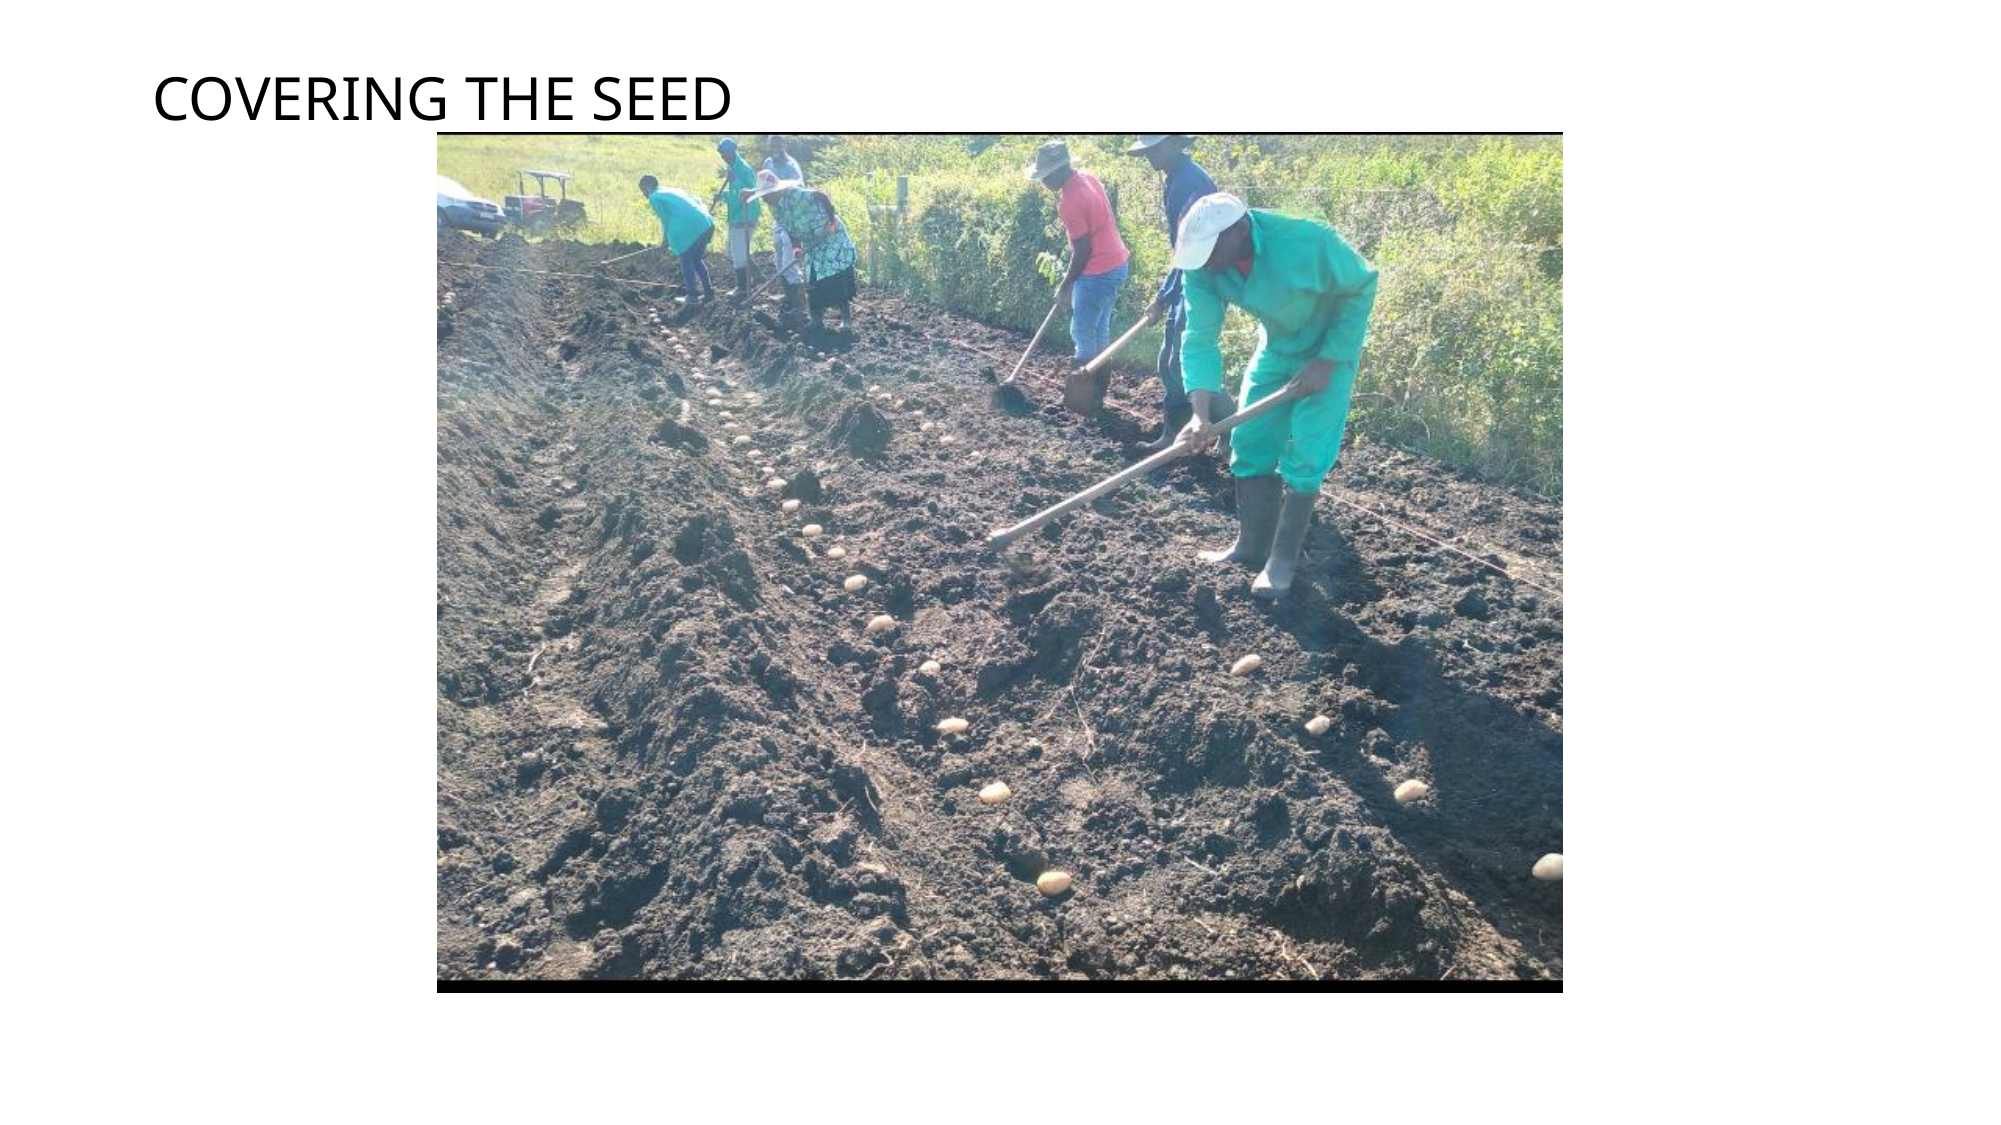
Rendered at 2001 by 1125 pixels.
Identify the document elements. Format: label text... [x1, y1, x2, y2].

picture [437, 132, 1563, 993]
title COVERING THE SEED [137, 59, 1863, 278]
